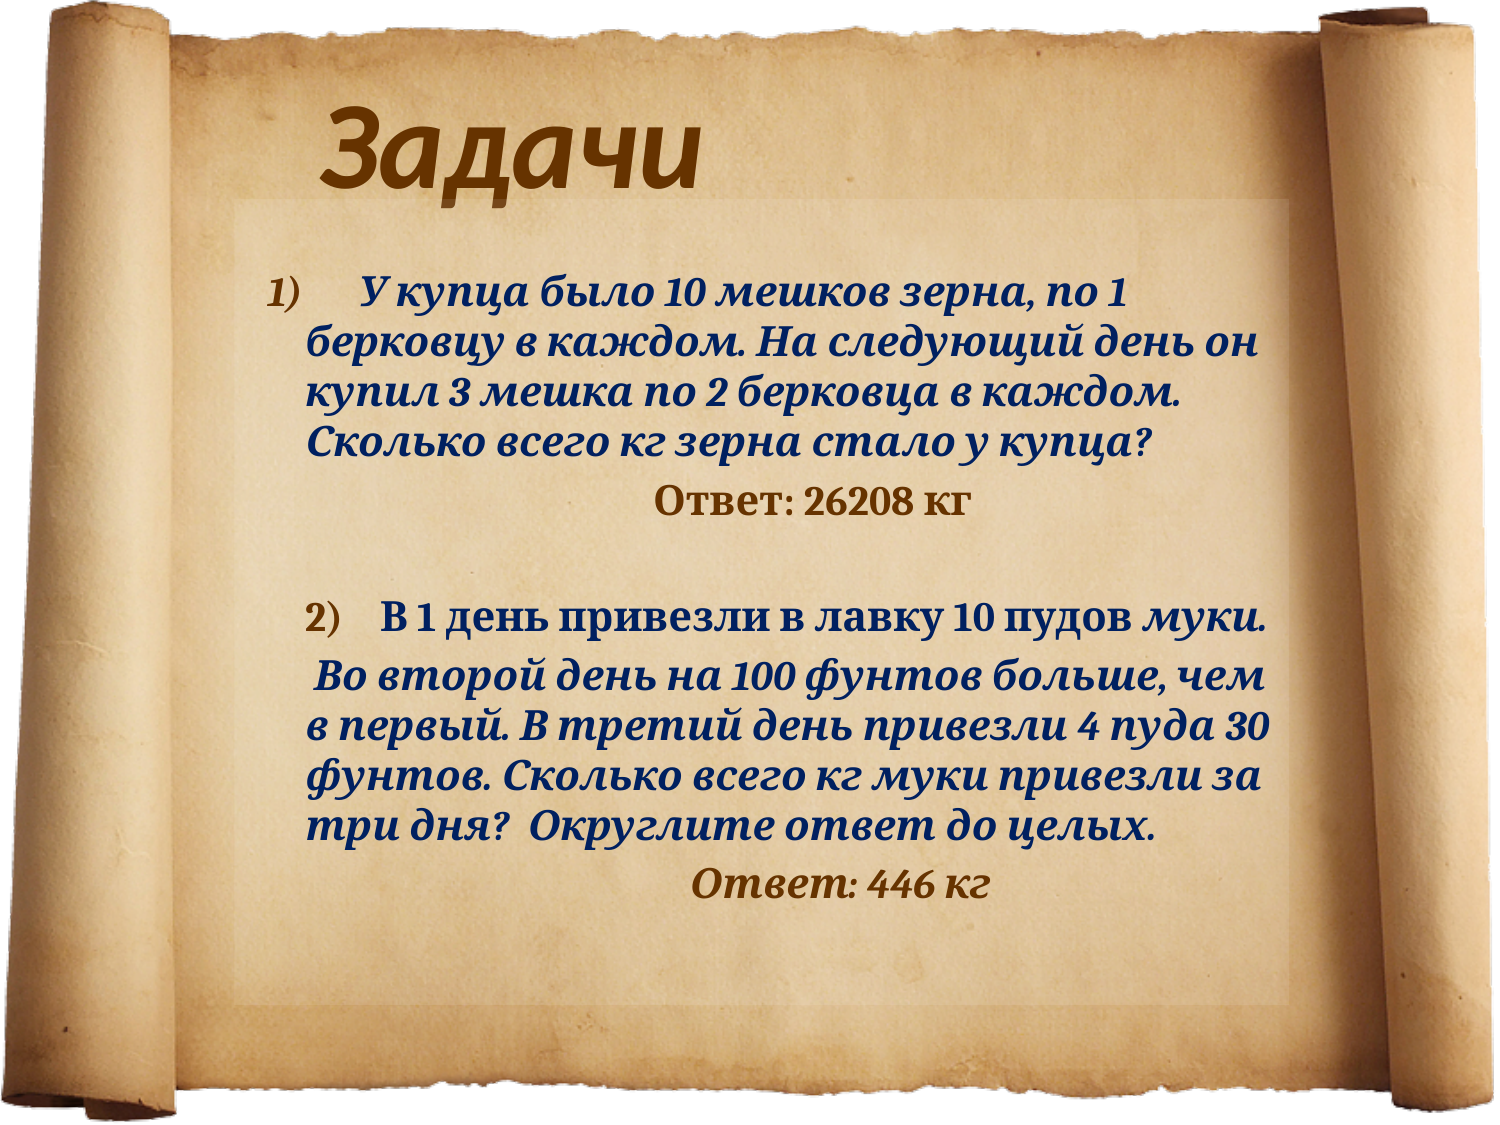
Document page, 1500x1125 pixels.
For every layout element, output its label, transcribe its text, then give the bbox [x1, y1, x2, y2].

title Задачи [74, 44, 1426, 233]
picture [0, 0, 1500, 1125]
list 1) У купца было 10 мешков зерна, по 1 берковцу в каждом. На следующий день он купил 3 мешка по 2 берковца в каждом. Сколько всего кг зерна стало у купца? Ответ: 26208 кг 2) В 1 день привезли в лавку 10 пудов муки. Во второй день на 100 фунтов больше, чем в первый. В третий день привезли 4 пуда 30 фунтов. Сколько всего кг муки привезли за три дня? Округлите ответ до целых. Ответ: 446 кг [234, 198, 1290, 1006]
